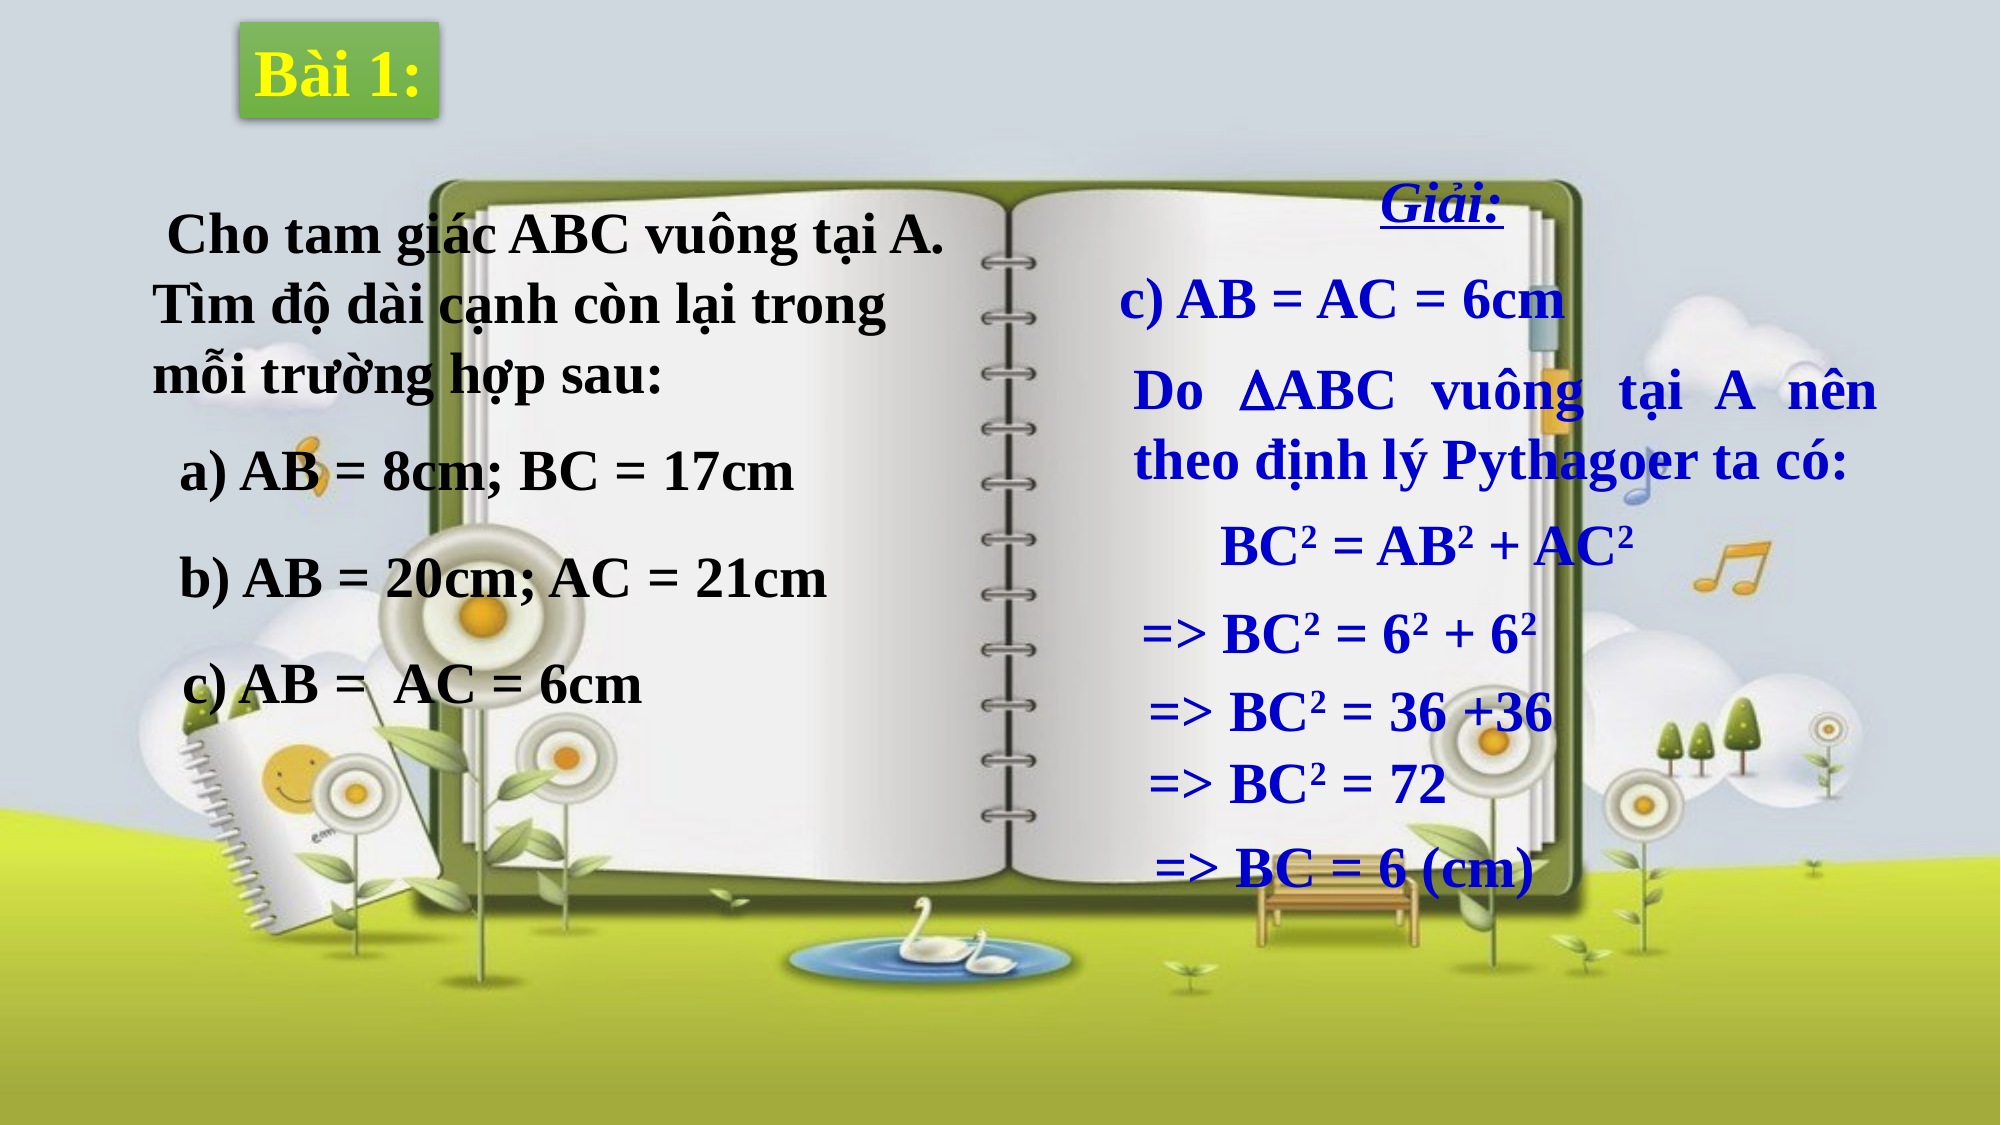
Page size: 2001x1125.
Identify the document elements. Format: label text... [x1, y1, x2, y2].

text_box BC2 = AB2 + AC2 [1190, 500, 2000, 585]
text_box Cho tam giác ABC vuông tại A. Tìm độ dài cạnh còn lại trong mỗi trường hợp sau: [137, 187, 1000, 413]
text_box => BC2 = 72 [1118, 737, 2000, 823]
text_box Do ABC vuông tại A nên theo định lý Pythagoer ta có: [1118, 343, 1894, 499]
text_box Bài 1: [239, 22, 439, 118]
text_box c) AB = AC = 6cm [1090, 253, 1954, 338]
text_box c) AB = AC = 6cm [153, 637, 1016, 723]
text_box => BC2 = 62 + 62 [1112, 587, 2000, 673]
text_box b) AB = 20cm; AC = 21cm [150, 531, 1013, 616]
text_box a) AB = 8cm; BC = 17cm [150, 425, 1013, 510]
text_box Giải: [1365, 156, 1569, 241]
text_box => BC2 = 36 +36 [1118, 665, 2000, 737]
